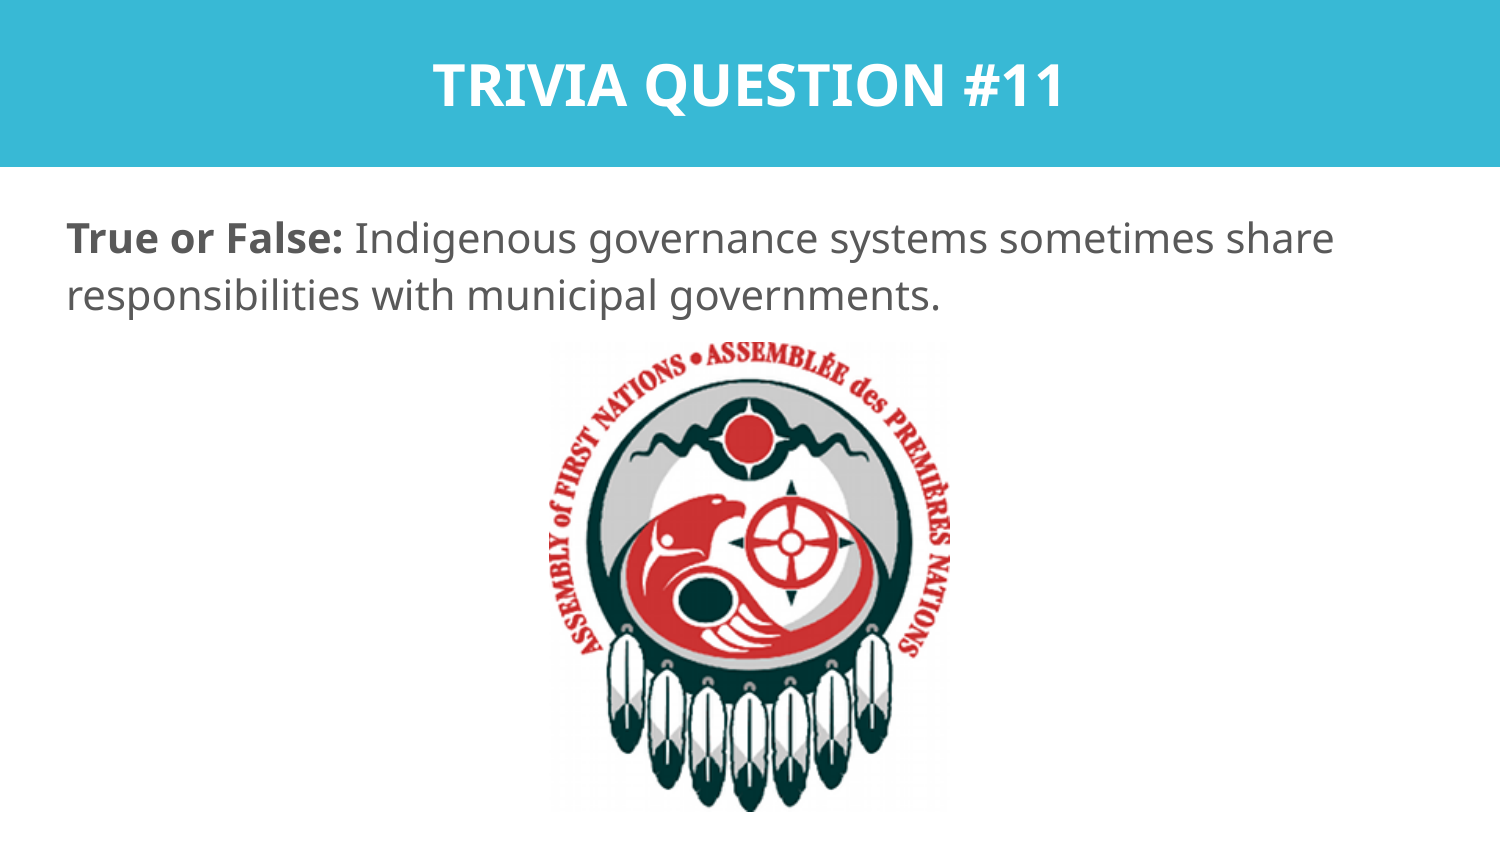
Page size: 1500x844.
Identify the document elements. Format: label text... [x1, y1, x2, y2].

title TRIVIA QUESTION #11 [0, 0, 1500, 167]
picture [549, 342, 951, 812]
list True or False: Indigenous governance systems sometimes share responsibilities with municipal governments. [51, 189, 1449, 750]
